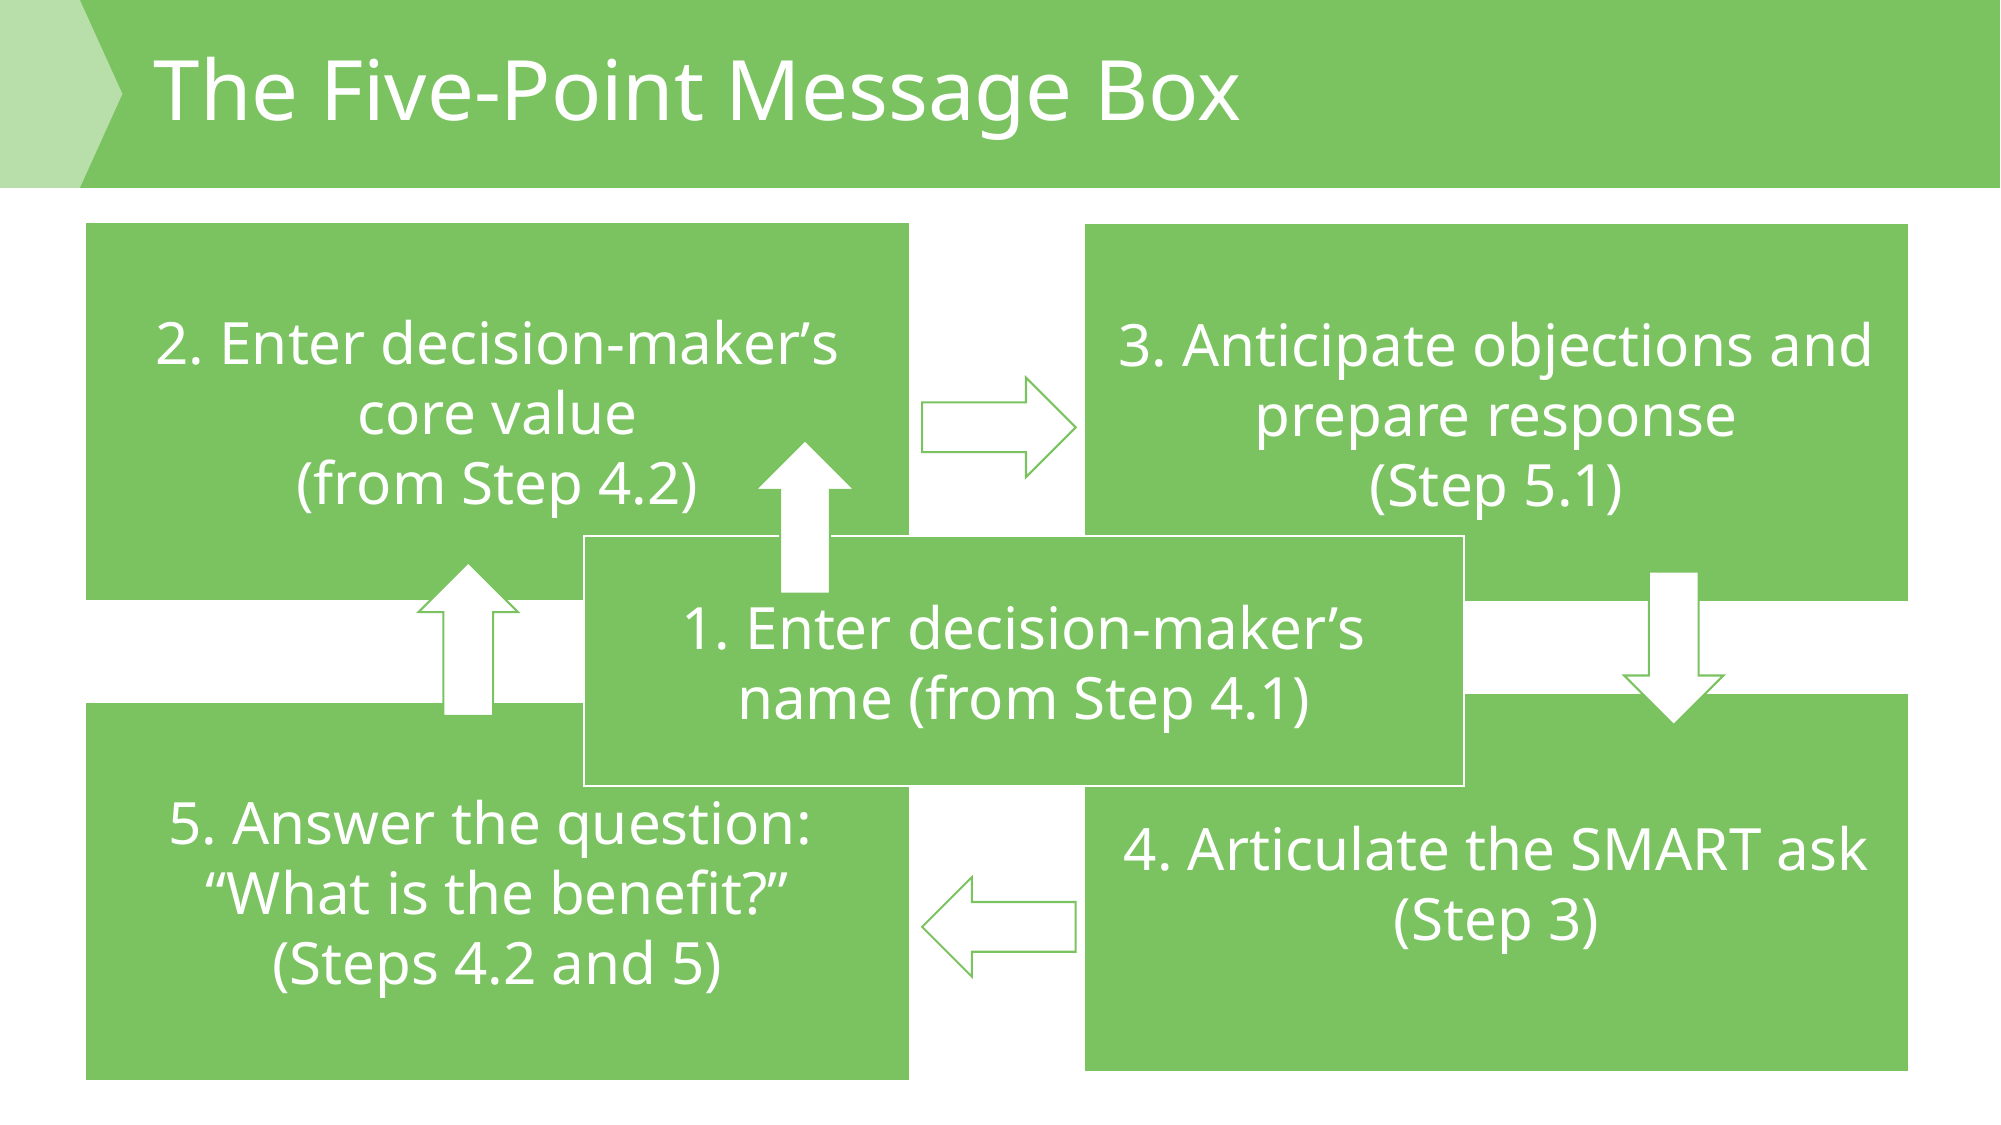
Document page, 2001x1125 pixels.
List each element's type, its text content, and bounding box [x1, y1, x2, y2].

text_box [86, 223, 1908, 1079]
title The Five-Point Message Box [138, 29, 1727, 158]
